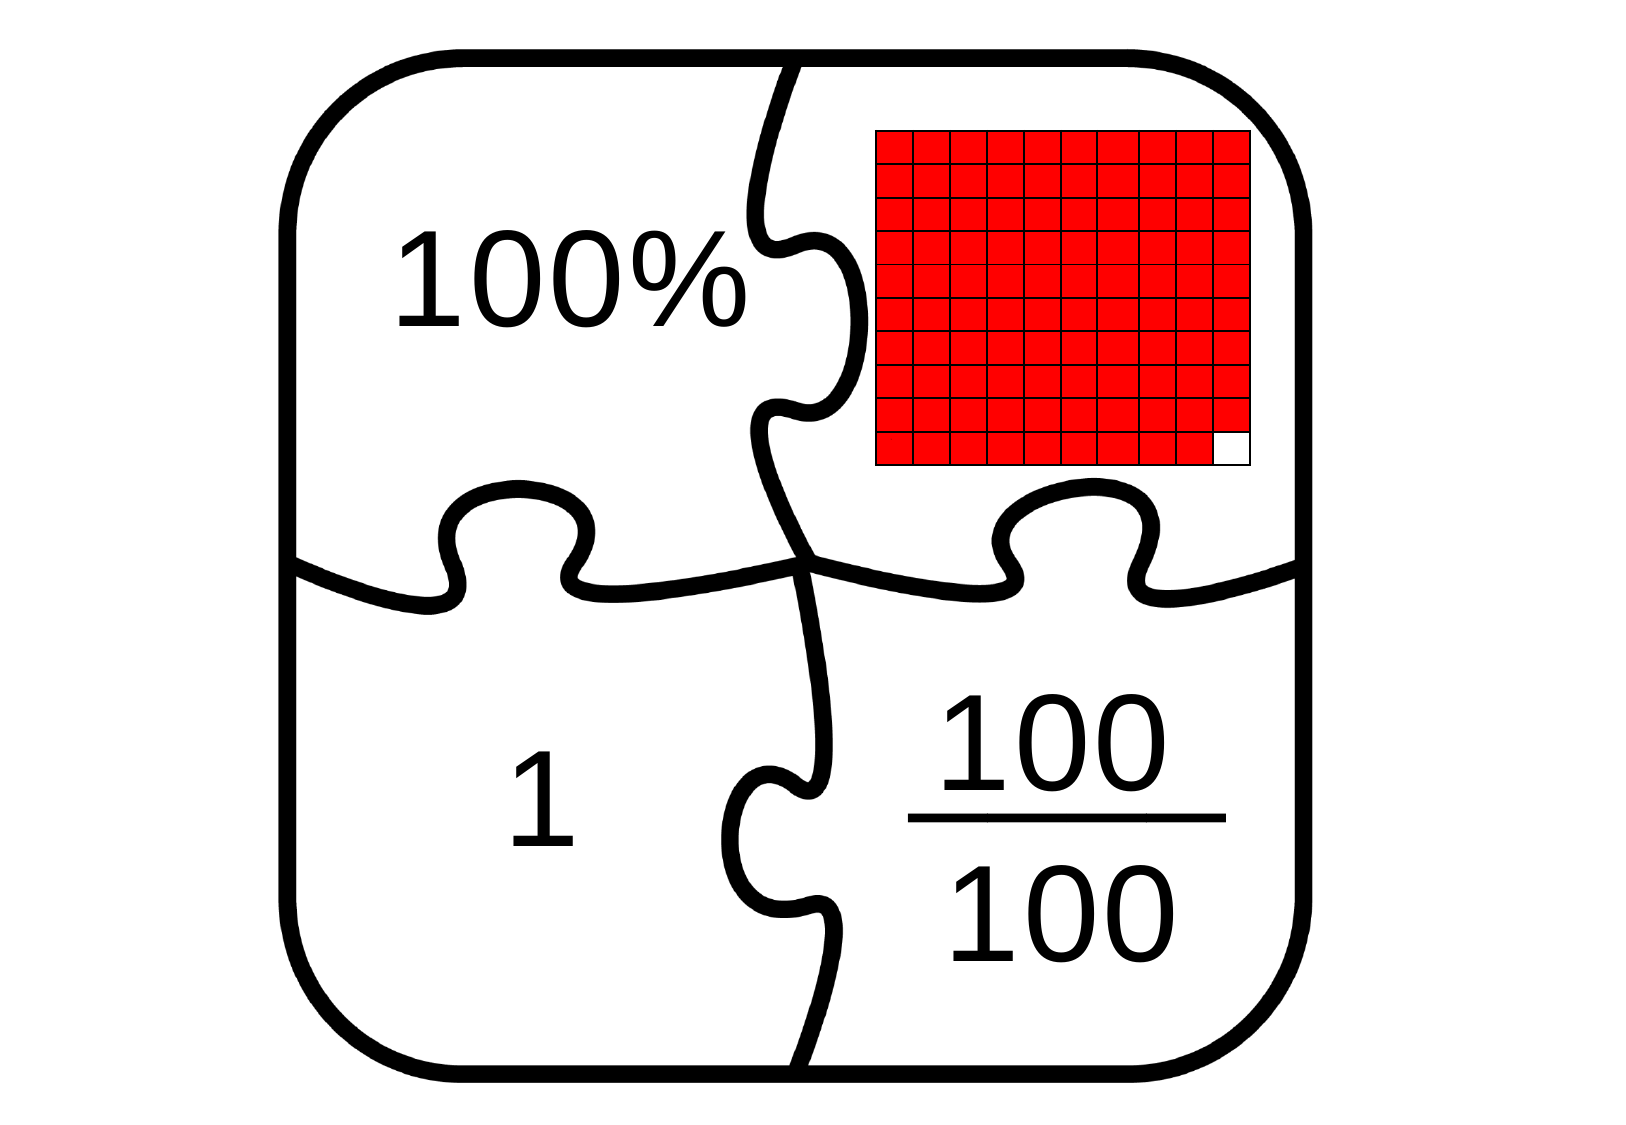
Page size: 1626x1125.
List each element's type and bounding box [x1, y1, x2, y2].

picture [265, 38, 1325, 1087]
